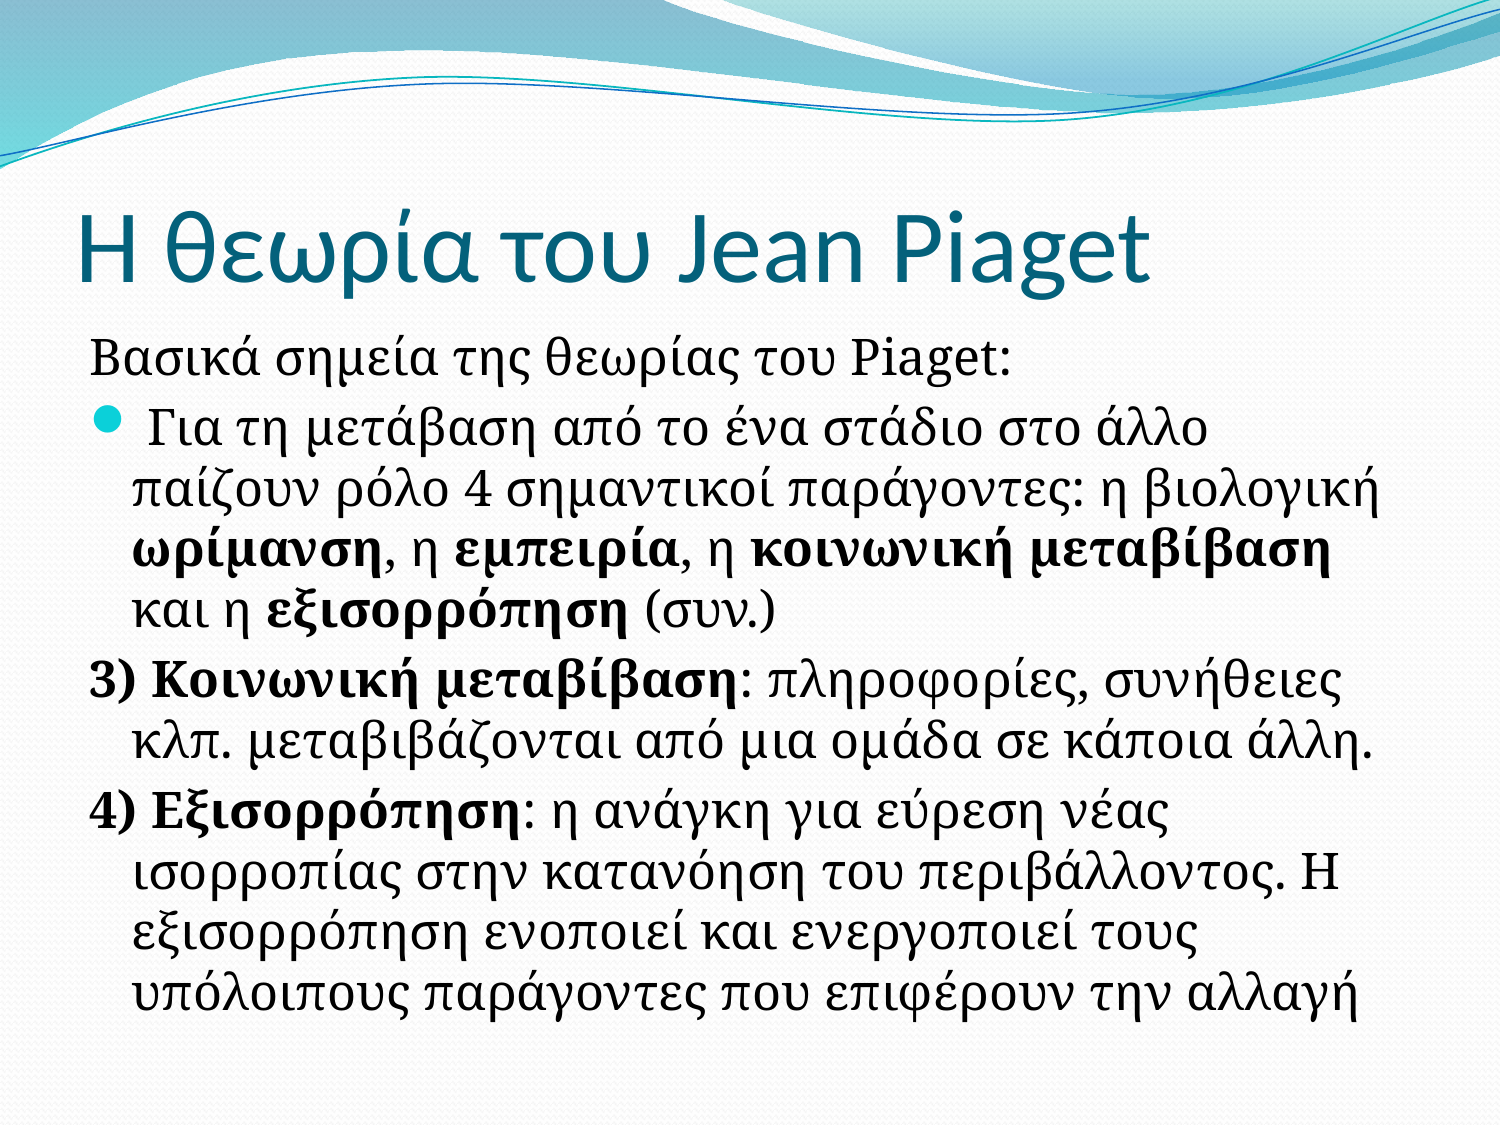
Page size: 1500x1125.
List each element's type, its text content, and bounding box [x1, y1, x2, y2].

title H θεωρία του Jean Piaget [75, 115, 1425, 303]
list Βασικά σημεία της θεωρίας του Piaget: Για τη μετάβαση από το ένα στάδιο στο άλλο παίζουν ρόλο 4 σημαντικοί παράγοντες: η βιολογική ωρίμανση, η εμπειρία, η κοινωνική μεταβίβαση και η εξισορρόπηση (συν.) 3) Κοινωνική μεταβίβαση: πληροφορίες, συνήθειες κλπ. μεταβιβάζονται από μια ομάδα σε κάποια άλλη. 4) Εξισορρόπηση: η ανάγκη για εύρεση νέας ισορροπίας στην κατανόηση του περιβάλλοντος. Η εξισορρόπηση ενοποιεί και ενεργοποιεί τους υπόλοιπους παράγοντες που επιφέρουν την αλλαγή [75, 317, 1425, 1038]
